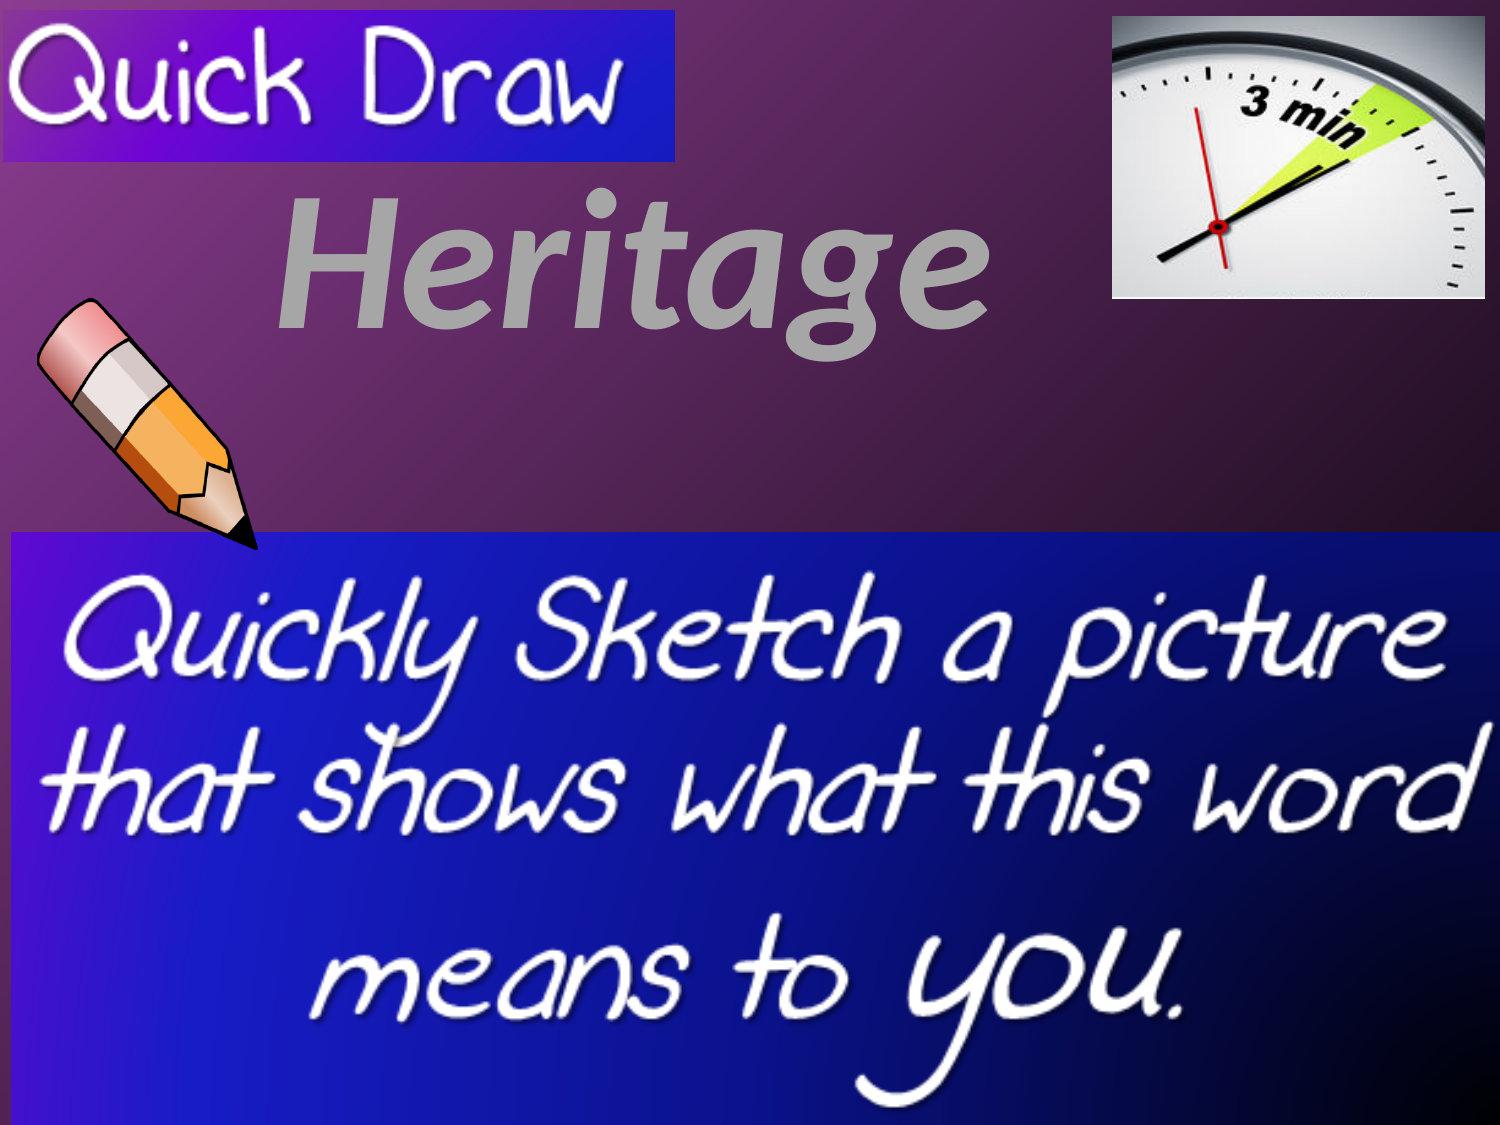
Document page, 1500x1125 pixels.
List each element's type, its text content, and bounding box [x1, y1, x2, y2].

picture [11, 297, 1500, 1125]
picture [2, 10, 676, 162]
text_box Heritage [0, 121, 1272, 363]
picture [1112, 16, 1485, 299]
